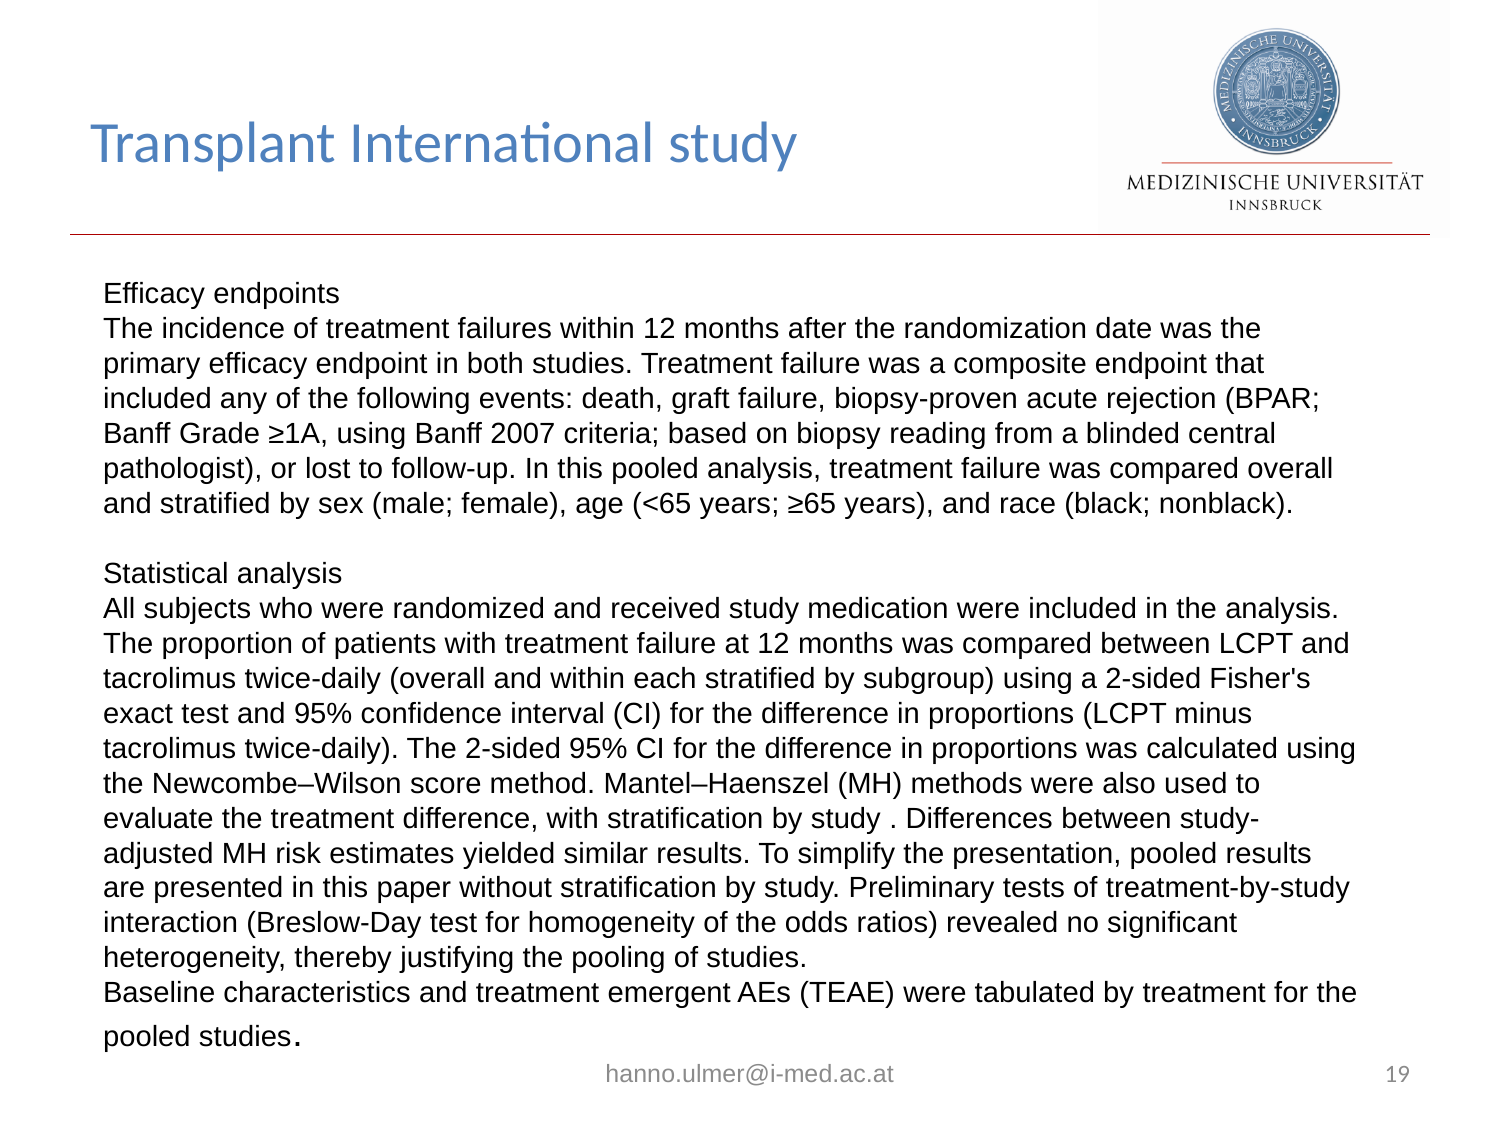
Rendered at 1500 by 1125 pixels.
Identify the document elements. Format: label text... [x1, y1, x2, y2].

footer hanno.ulmer@i-med.ac.at [512, 1061, 988, 1103]
slide_number 19 [1074, 1042, 1425, 1103]
picture [1098, 0, 1450, 238]
text_box Efficacy endpoints The incidence of treatment failures within 12 months after the randomization date was the primary efficacy endpoint in both studies. Treatment failure was a composite endpoint that included any of the following events: death, graft failure, biopsy-proven acute rejection (BPAR; Banff Grade ≥1A, using Banff 2007 criteria; based on biopsy reading from a blinded central pathologist), or lost to follow-up. In this pooled analysis, treatment failure was compared overall and stratified by sex (male; female), age (<65 years; ≥65 years), and race (black; nonblack). Statistical analysis All subjects who were randomized and received study medication were included in the analysis. The proportion of patients with treatment failure at 12 months was compared between LCPT and tacrolimus twice-daily (overall and within each stratified by subgroup) using a 2-sided Fisher's exact test and 95% confidence interval (CI) for the difference in proportions (LCPT minus tacrolimus twice-daily). The 2-sided 95% CI for the difference in proportions was calculated using the Newcombe–Wilson score method. Mantel–Haenszel (MH) methods were also used to evaluate the treatment difference, with stratification by study . Differences between study-adjusted MH risk estimates yielded similar results. To simplify the presentation, pooled results are presented in this paper without stratification by study. Preliminary tests of treatment-by-study interaction (Breslow-Day test for homogeneity of the odds ratios) revealed no significant heterogeneity, thereby justifying the pooling of studies. Baseline characteristics and treatment emergent AEs (TEAE) were tabulated by treatment for the pooled studies. [88, 267, 1376, 1061]
title Transplant International study [75, 45, 1164, 233]
